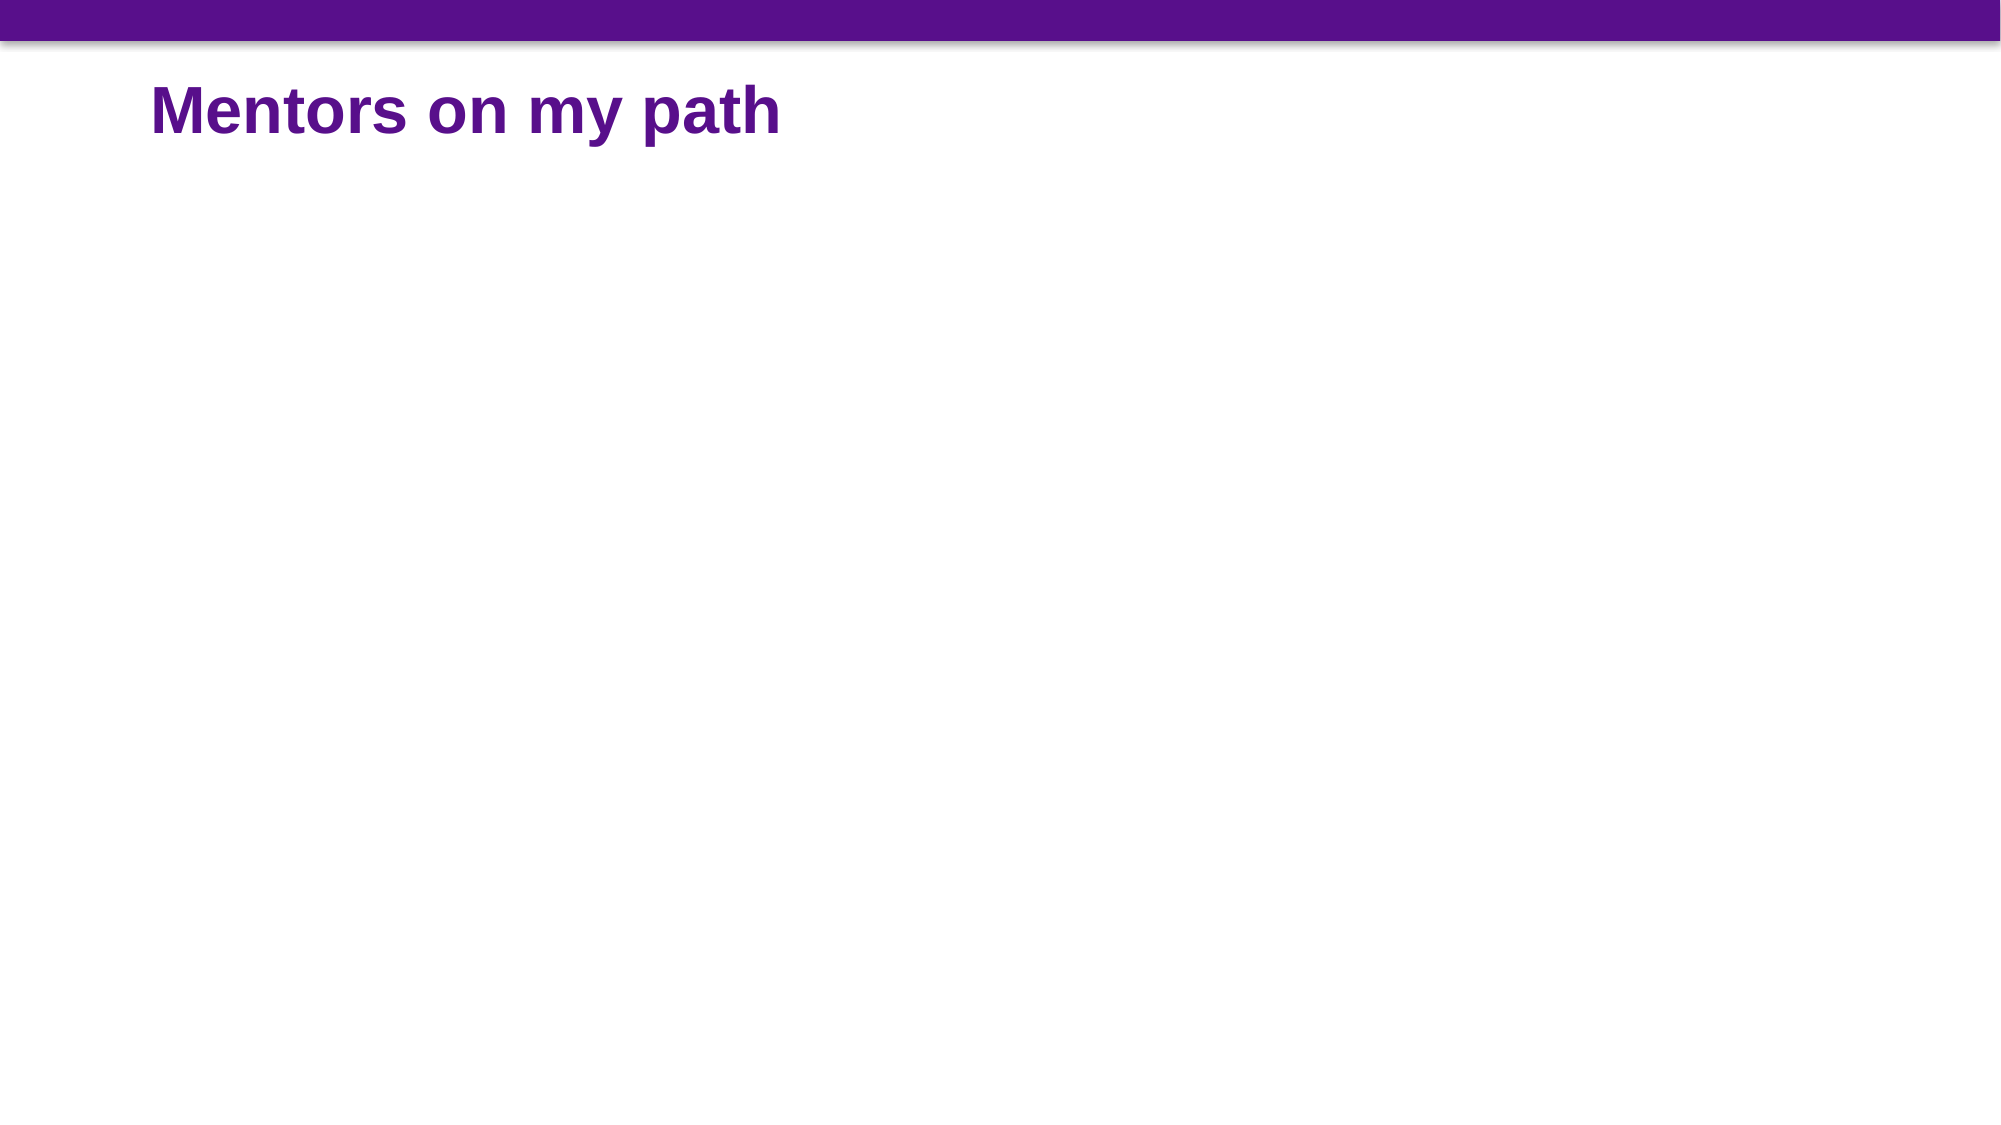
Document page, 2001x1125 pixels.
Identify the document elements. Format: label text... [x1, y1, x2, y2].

title Mentors on my path [150, 76, 1661, 252]
